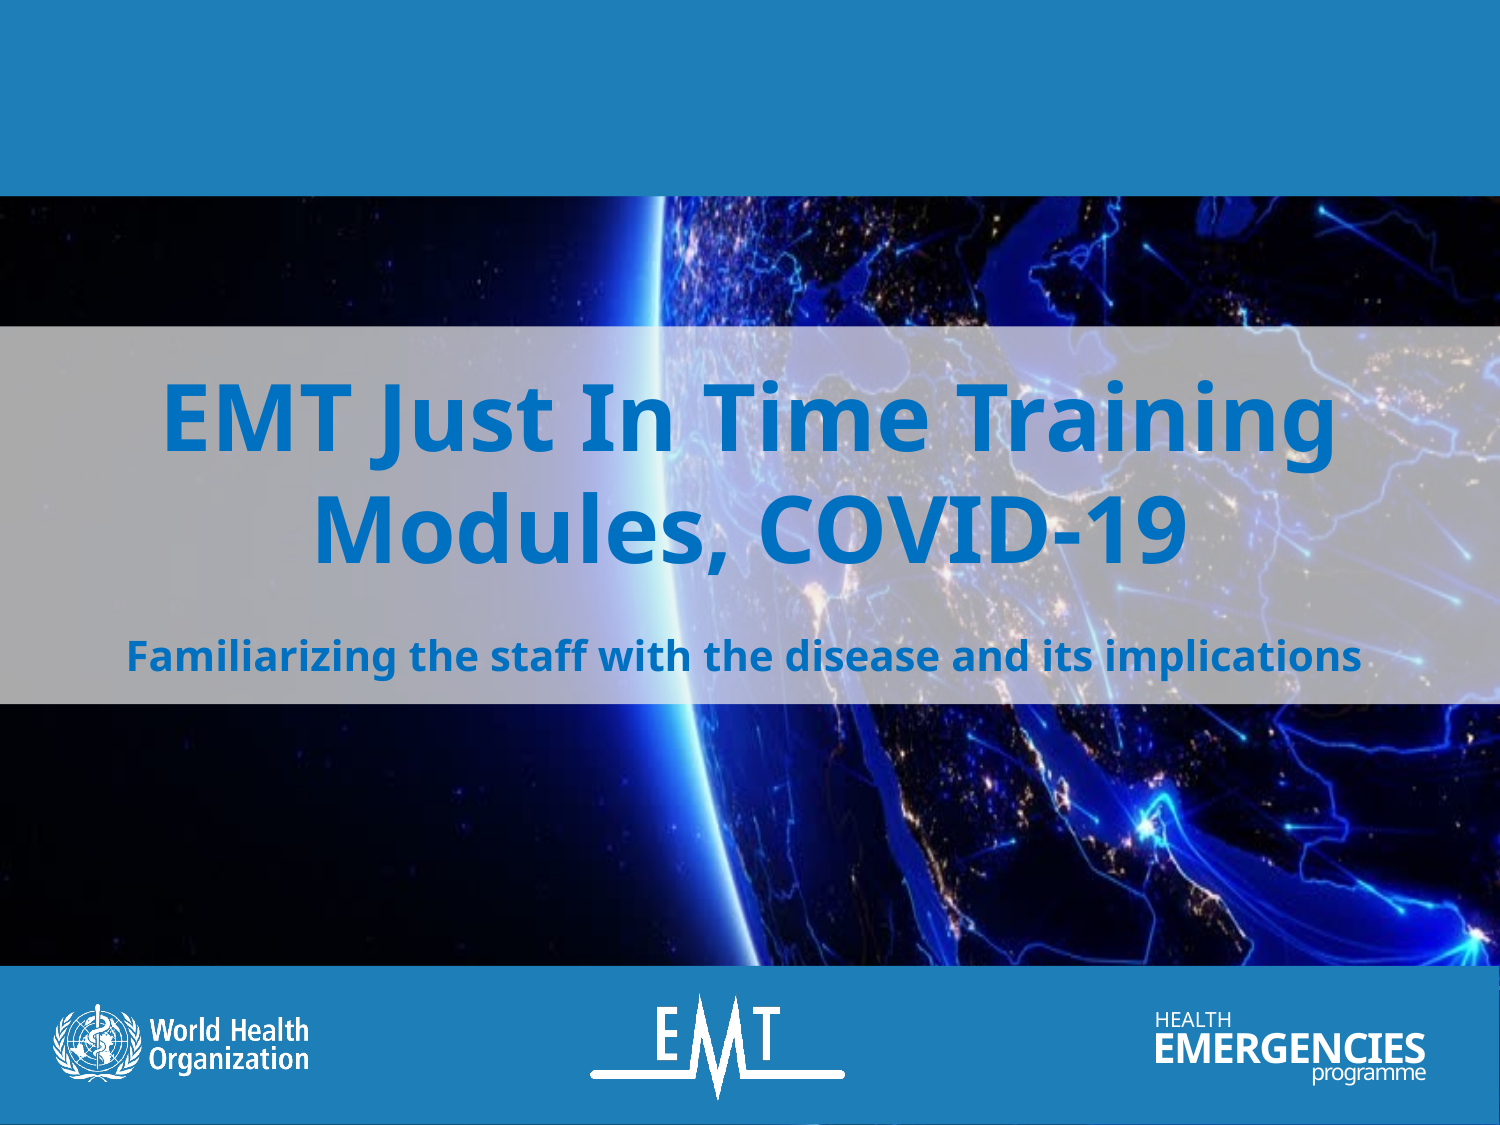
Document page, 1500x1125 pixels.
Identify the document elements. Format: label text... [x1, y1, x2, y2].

subtitle Familiarizing the staff with the disease and its implications [0, 621, 1494, 723]
picture [590, 993, 845, 1102]
picture [0, 705, 1500, 965]
title EMT Just In Time Training Modules, COVID-19 [0, 349, 1500, 591]
picture [53, 1004, 308, 1082]
picture [0, 197, 1500, 326]
